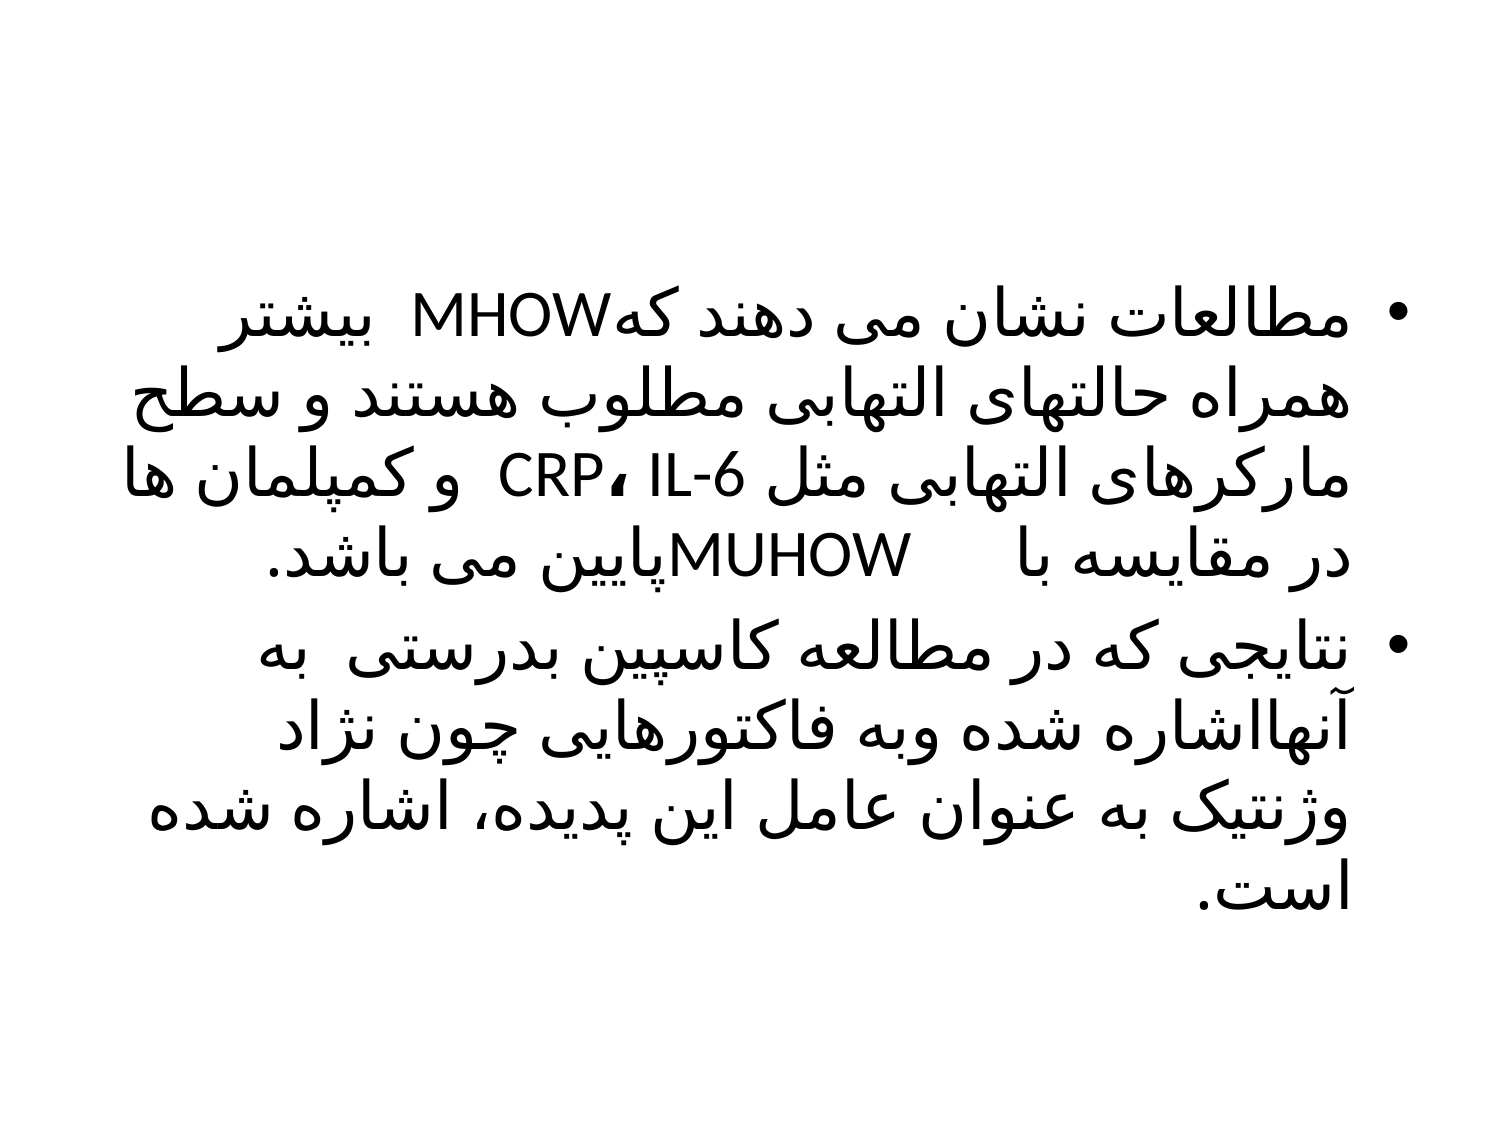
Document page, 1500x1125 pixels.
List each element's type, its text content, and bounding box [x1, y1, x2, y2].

list مطالعات نشان می دهند کهMHOW بیشتر همراه حالتهای التهابی مطلوب هستند و سطح مارکرهای التهابی مثل CRP، IL-6 و کمپلمان ها در مقایسه با MUHOWپایین می باشد. نتایجی که در مطالعه کاسپین بدرستی به آنهااشاره شده وبه فاکتورهایی چون نژاد وژنتیک به عنوان عامل این پدیده، اشاره شده است. [75, 262, 1425, 1005]
